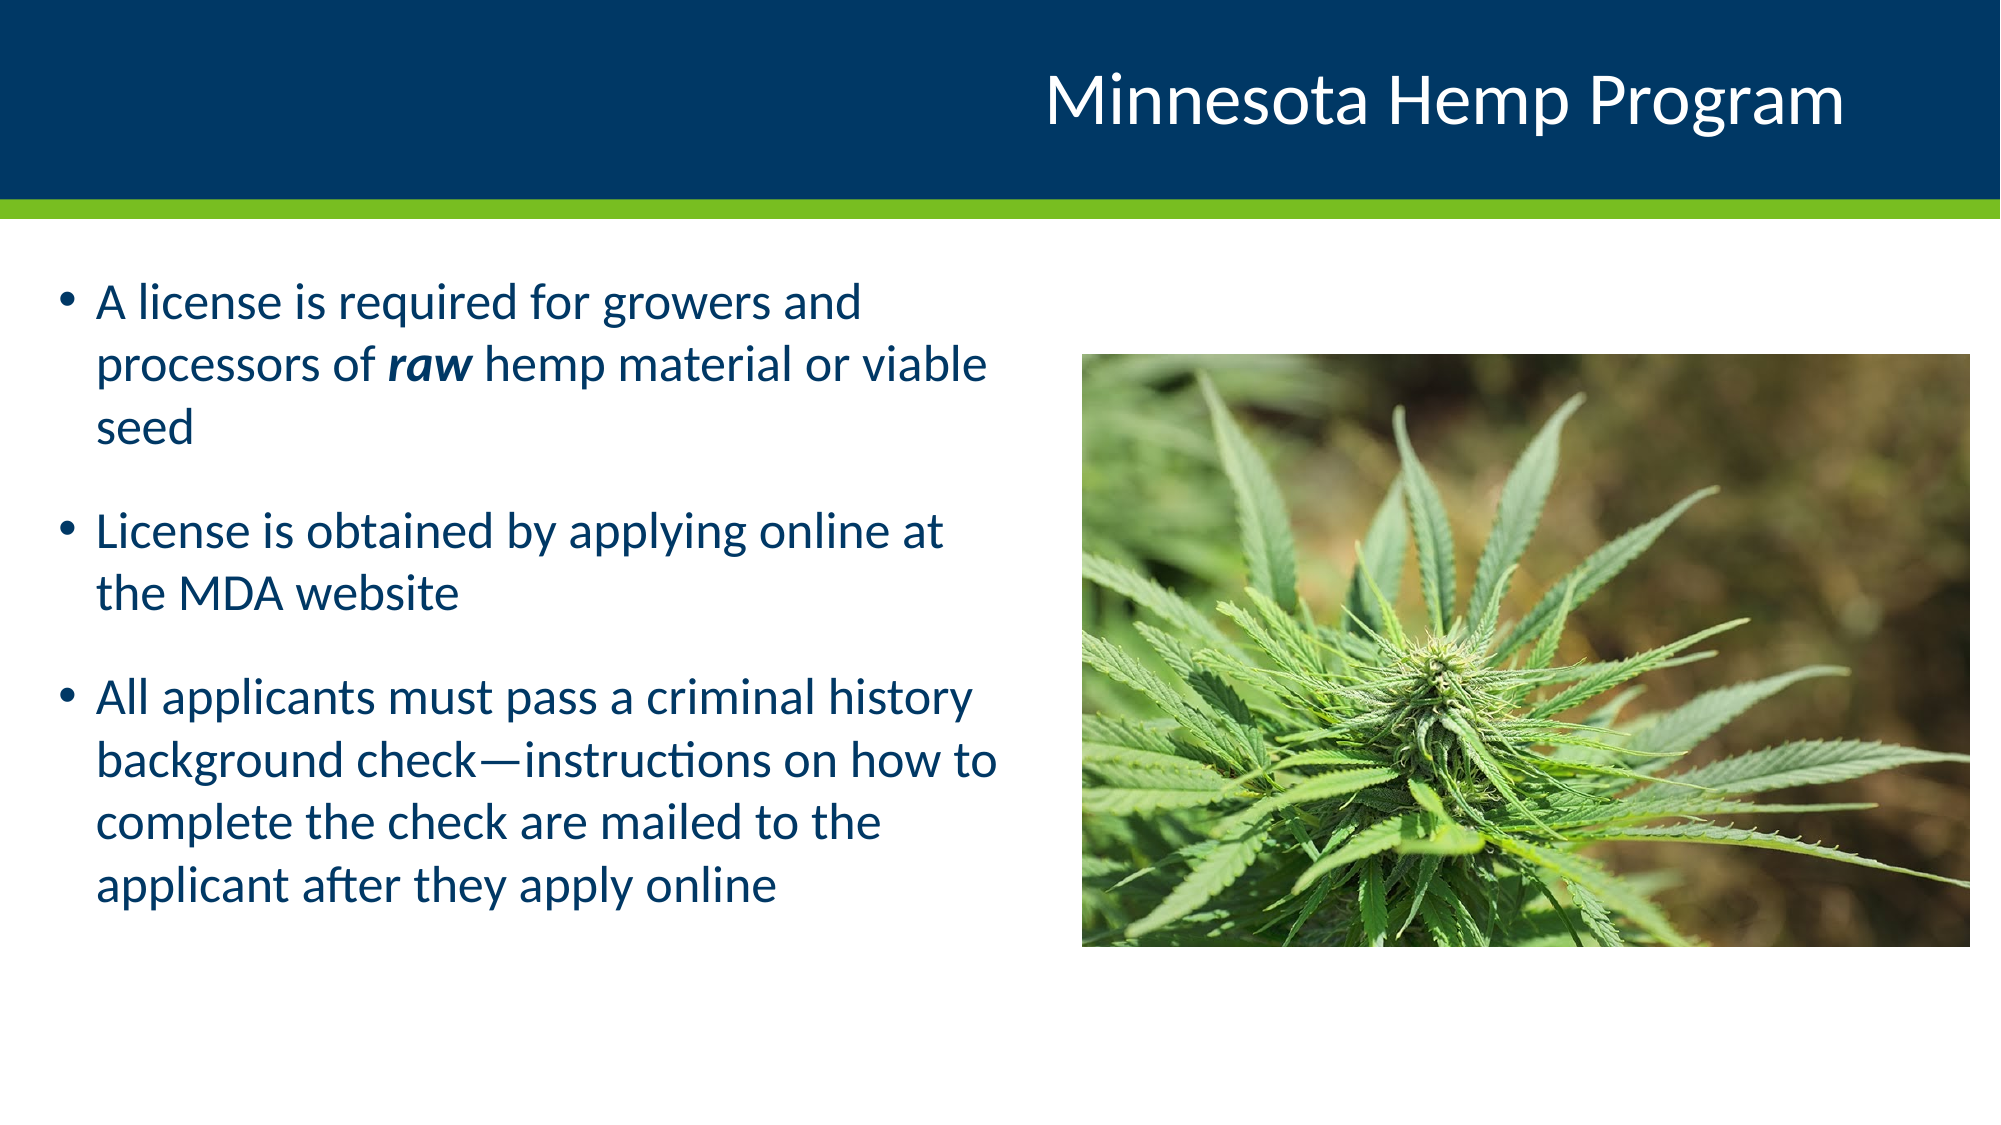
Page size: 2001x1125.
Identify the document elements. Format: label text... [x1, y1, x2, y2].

picture [1082, 354, 1970, 947]
text_box A license is required for growers and processors of raw hemp material or viable seed License is obtained by applying online at the MDA website All applicants must pass a criminal history background check—instructions on how to complete the check are mailed to the applicant after they apply online [43, 260, 1017, 974]
title Minnesota Hemp Program [137, 24, 1863, 175]
